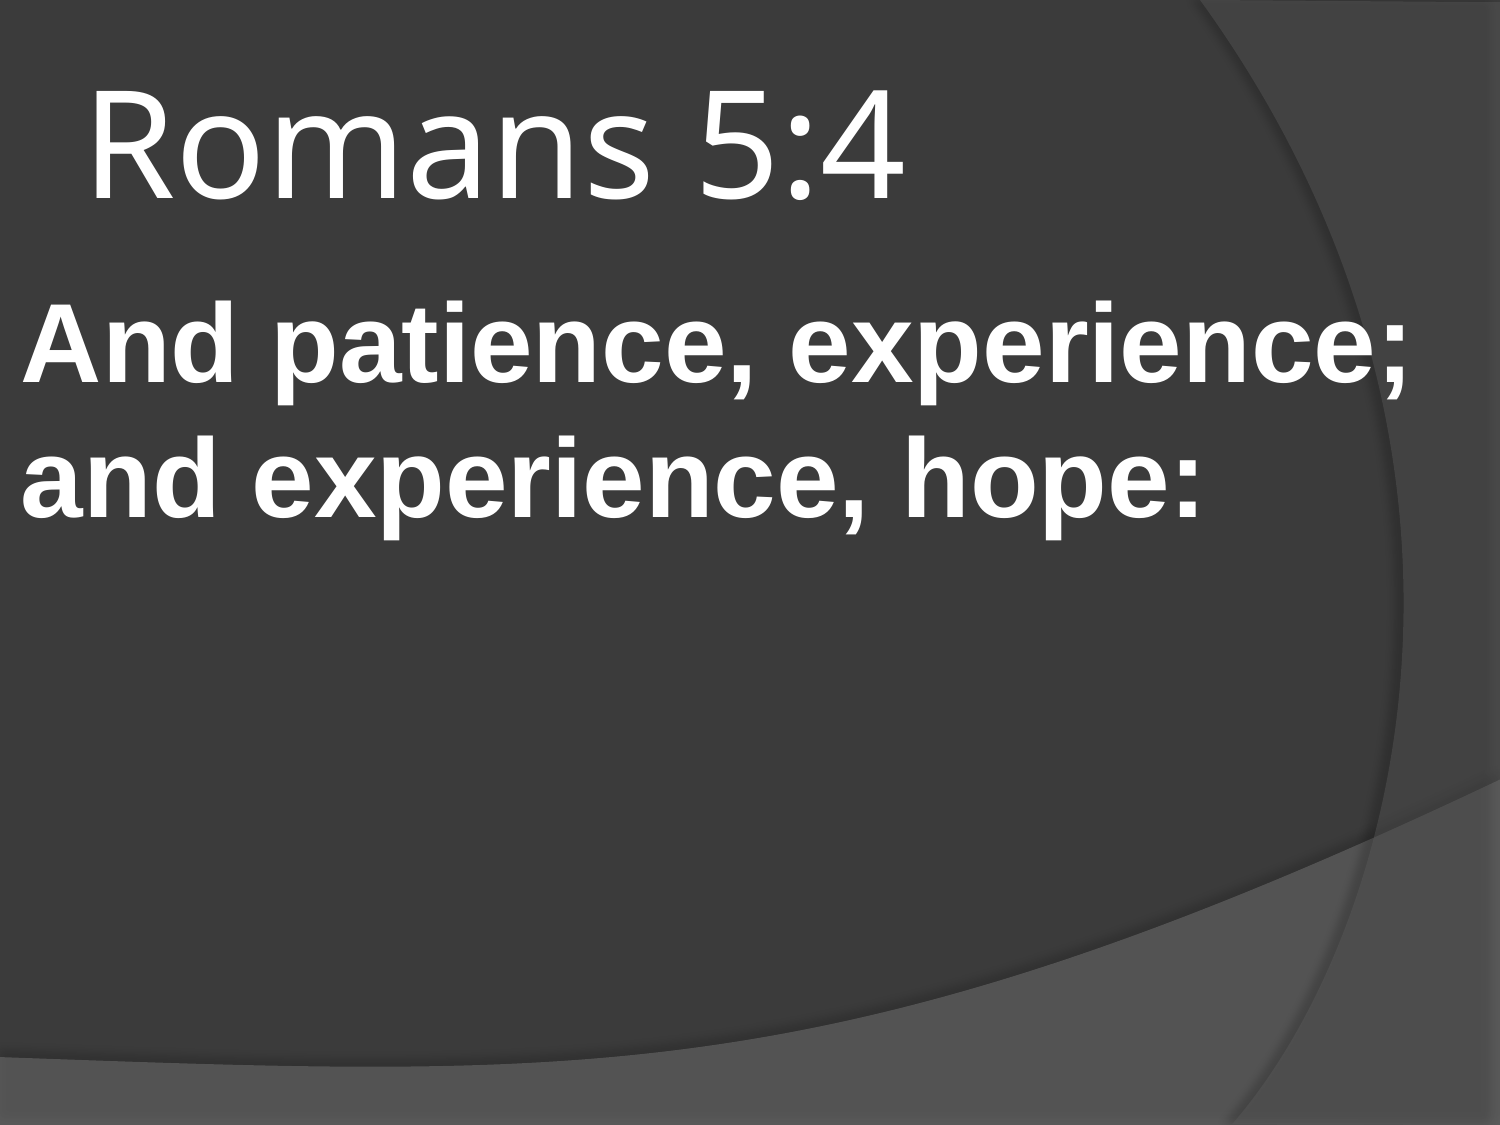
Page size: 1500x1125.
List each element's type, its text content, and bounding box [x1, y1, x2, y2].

title Romans 5:4 [75, 45, 1300, 233]
list And patience, experience; and experience, hope: [0, 262, 1488, 1125]
